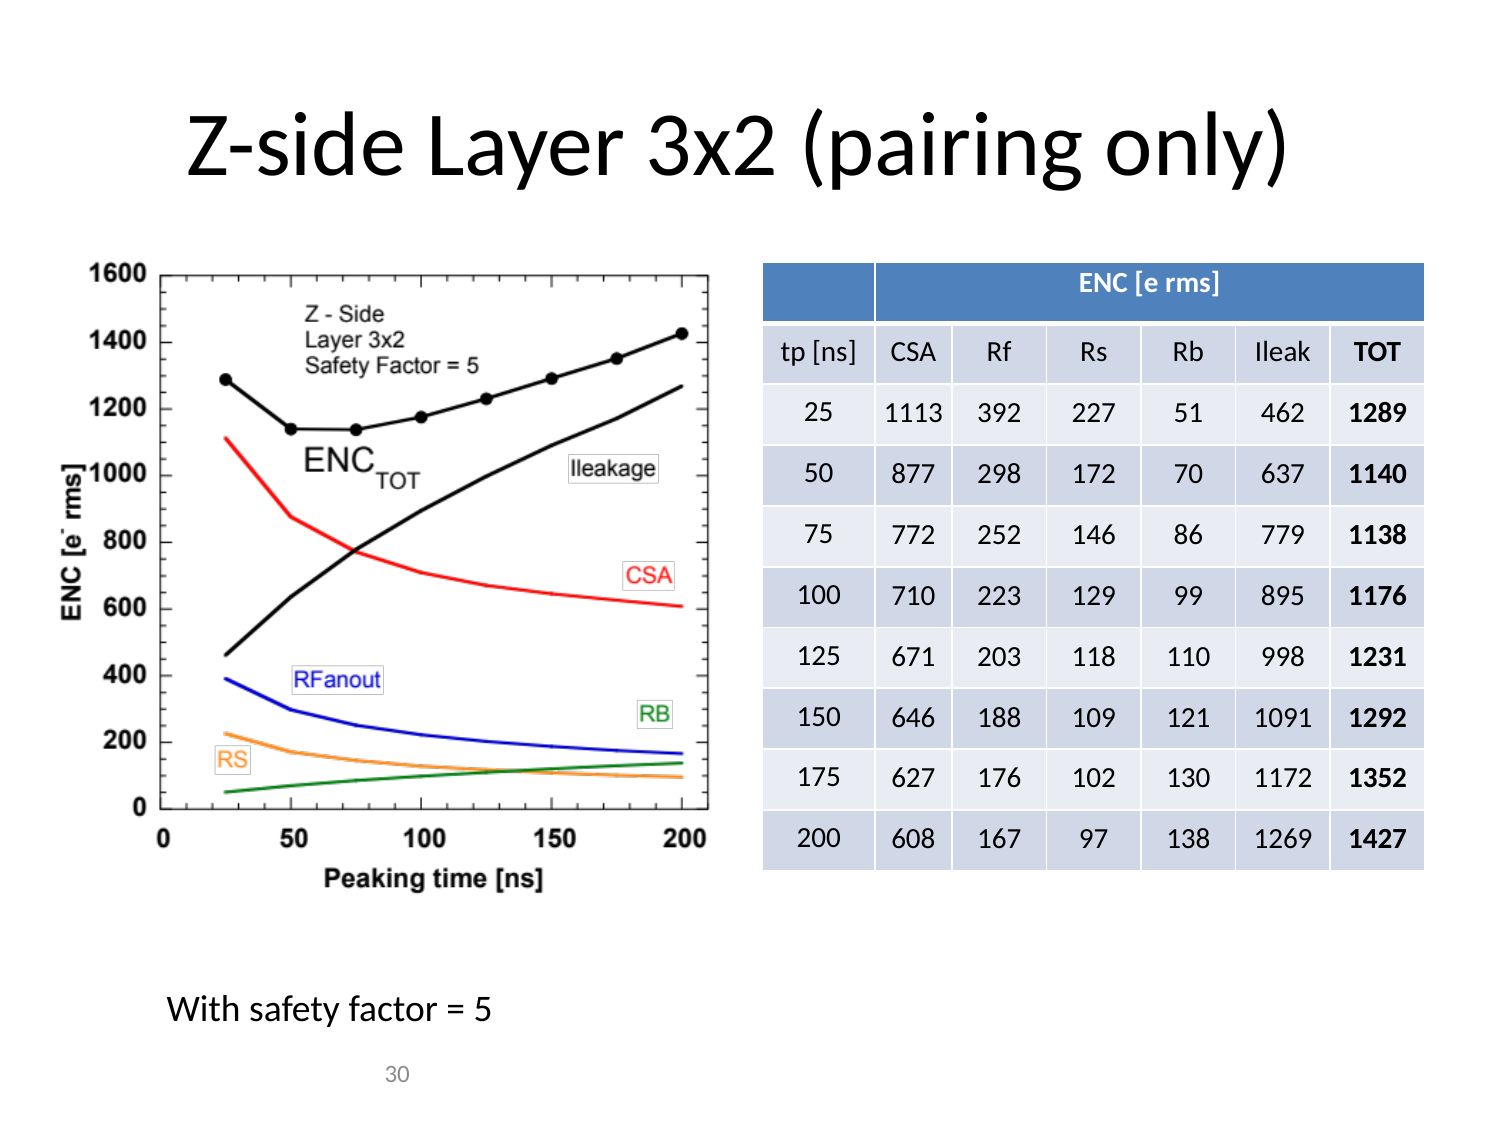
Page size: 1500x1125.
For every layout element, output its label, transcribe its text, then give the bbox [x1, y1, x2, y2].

table_cell 895 [1236, 568, 1329, 627]
table_cell 130 [1142, 750, 1235, 809]
table_cell 998 [1236, 628, 1329, 687]
slide_number 30 [75, 1042, 425, 1103]
table_cell 188 [953, 689, 1046, 748]
table_cell 125 [763, 628, 874, 687]
table_cell 110 [1142, 628, 1235, 687]
table_cell 176 [953, 750, 1046, 809]
table_cell 50 [763, 446, 874, 505]
table_cell 1292 [1331, 689, 1424, 748]
table_cell 223 [953, 568, 1046, 627]
table_cell 227 [1047, 385, 1140, 444]
table_cell 1113 [876, 385, 951, 444]
table_cell 172 [1047, 446, 1140, 505]
table_cell 772 [876, 507, 951, 566]
table_cell 86 [1142, 507, 1235, 566]
text_box With safety factor = 5 [151, 976, 508, 1037]
table_cell 1231 [1331, 628, 1424, 687]
table_cell 1289 [1331, 385, 1424, 444]
table_cell 627 [876, 750, 951, 809]
table_cell Ileak [1236, 326, 1329, 383]
table_cell 1140 [1331, 446, 1424, 505]
table_cell 1138 [1331, 507, 1424, 566]
table_cell 97 [1047, 811, 1140, 870]
table_cell 1269 [1236, 811, 1329, 870]
table_cell tp [ns] [763, 326, 874, 383]
table_cell 1427 [1331, 811, 1424, 870]
table_cell 252 [953, 507, 1046, 566]
table_cell 100 [763, 568, 874, 627]
table_header [763, 263, 874, 321]
table_cell 200 [763, 811, 874, 870]
title Z-side Layer 3x2 (pairing only) [75, 45, 1425, 233]
table_cell 298 [953, 446, 1046, 505]
table_cell 608 [876, 811, 951, 870]
table_cell 51 [1142, 385, 1235, 444]
table_cell 646 [876, 689, 951, 748]
table_cell 877 [876, 446, 951, 505]
table_cell 1091 [1236, 689, 1329, 748]
table_cell 671 [876, 628, 951, 687]
table_cell 109 [1047, 689, 1140, 748]
table_cell 138 [1142, 811, 1235, 870]
table_cell 99 [1142, 568, 1235, 627]
table_cell Rf [953, 326, 1046, 383]
table_cell 167 [953, 811, 1046, 870]
table_cell TOT [1331, 326, 1424, 383]
table_cell 102 [1047, 750, 1140, 809]
table_cell 175 [763, 750, 874, 809]
table_cell 779 [1236, 507, 1329, 566]
table_cell 25 [763, 385, 874, 444]
table_cell 150 [763, 689, 874, 748]
table_header ENC [e rms] [876, 263, 1424, 321]
table_cell 146 [1047, 507, 1140, 566]
table_cell 1352 [1331, 750, 1424, 809]
table_cell 129 [1047, 568, 1140, 627]
table_cell 462 [1236, 385, 1329, 444]
table_cell 70 [1142, 446, 1235, 505]
table_cell Rs [1047, 326, 1140, 383]
table_cell 637 [1236, 446, 1329, 505]
table_cell Rb [1142, 326, 1235, 383]
table_cell CSA [876, 326, 951, 383]
table_cell 710 [876, 568, 951, 627]
table_cell 1172 [1236, 750, 1329, 809]
picture [37, 232, 749, 914]
table_cell 118 [1047, 628, 1140, 687]
table_cell 392 [953, 385, 1046, 444]
table_cell 1176 [1331, 568, 1424, 627]
table_cell 203 [953, 628, 1046, 687]
table_cell 75 [763, 507, 874, 566]
table_cell 121 [1142, 689, 1235, 748]
